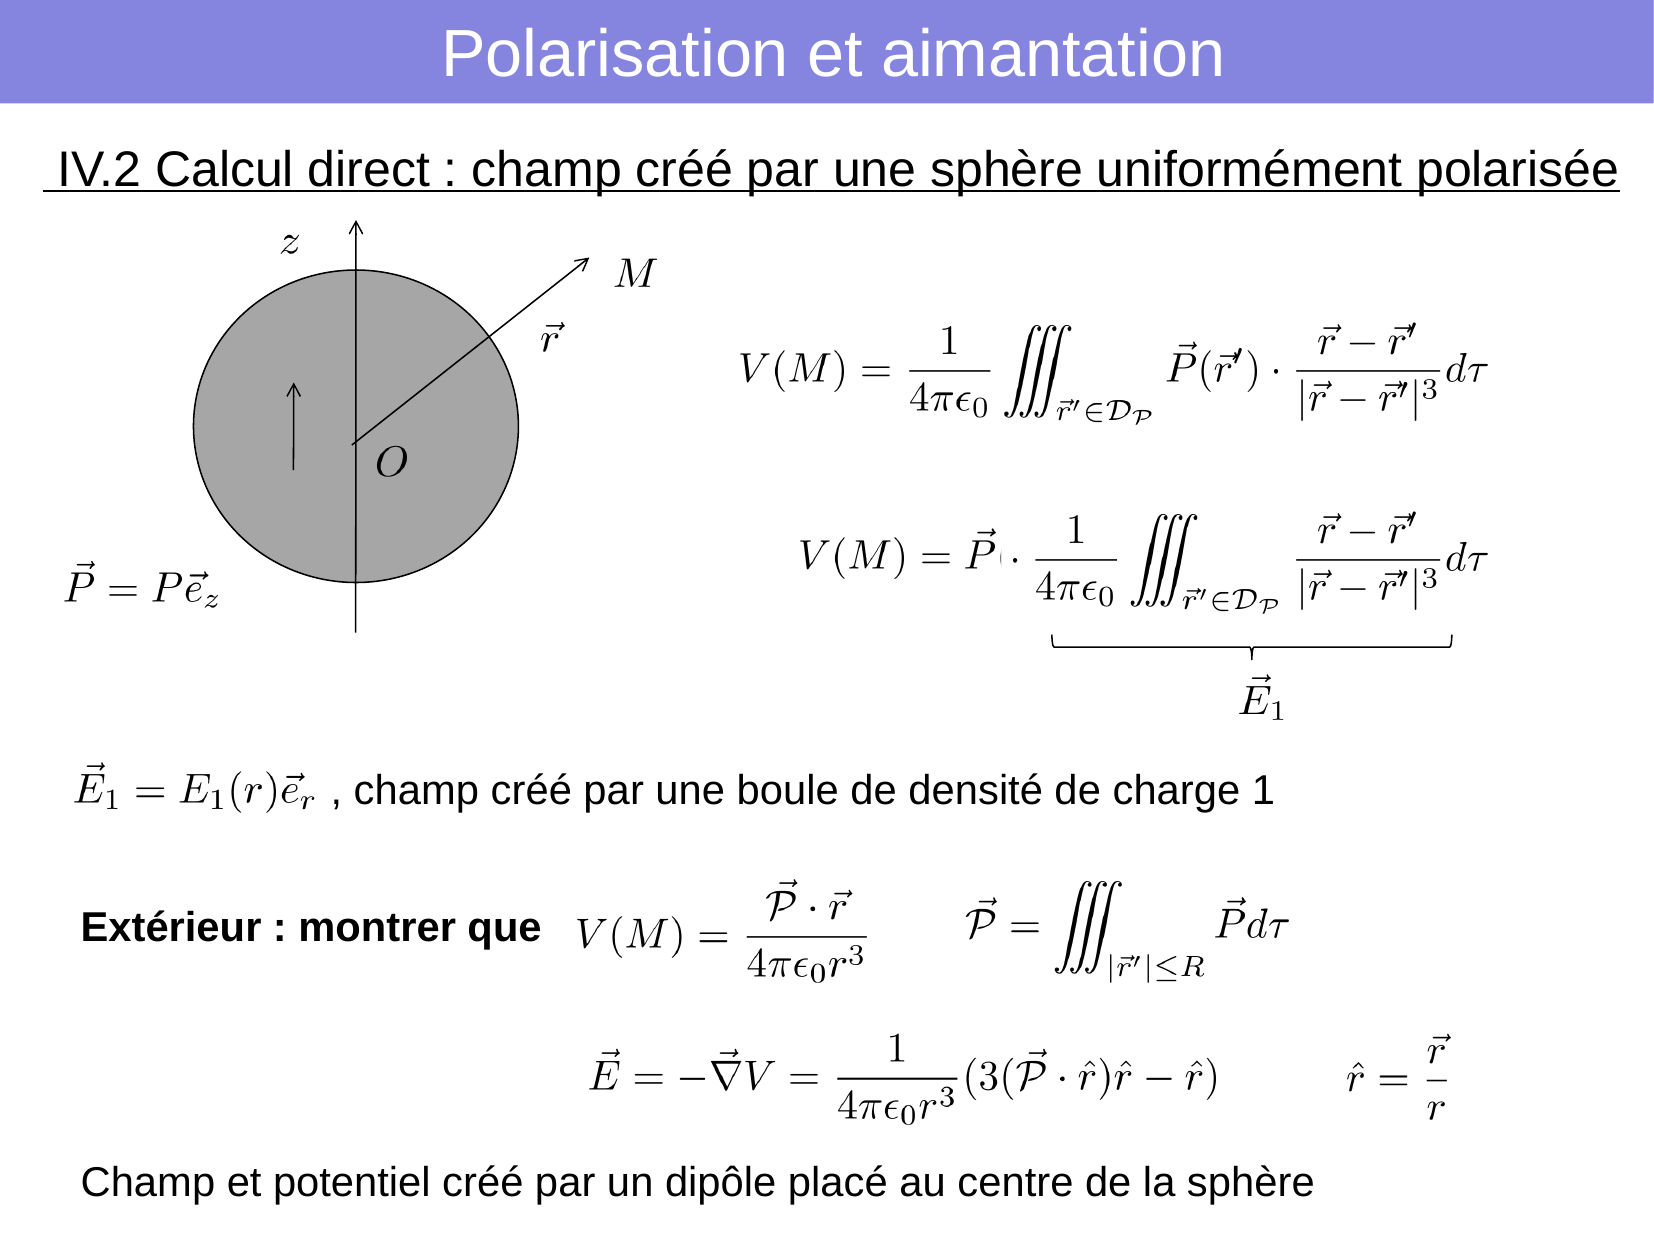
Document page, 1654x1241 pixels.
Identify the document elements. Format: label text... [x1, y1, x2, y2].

picture [376, 444, 409, 477]
text_box [193, 270, 346, 424]
text_box Extérieur : montrer que [64, 870, 1365, 986]
picture [589, 1032, 1217, 1125]
picture [1239, 671, 1284, 721]
picture [280, 232, 300, 254]
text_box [351, 257, 590, 446]
text_box [193, 434, 355, 583]
picture [799, 507, 1002, 612]
picture [614, 257, 659, 287]
text_box [1051, 634, 1452, 660]
picture [964, 878, 1290, 983]
picture [539, 319, 567, 352]
picture [576, 878, 867, 983]
picture [1004, 509, 1490, 614]
picture [1345, 1032, 1453, 1121]
text_box , champ créé par une boule de densité de charge 1 [314, 732, 1315, 848]
title Polarisation et aimantation [0, 0, 1654, 190]
picture [738, 319, 1490, 425]
picture [64, 559, 219, 608]
text_box IV.2 Calcul direct : champ créé par une sphère uniformément polarisée [26, 107, 1654, 233]
picture [74, 760, 315, 813]
text_box [357, 455, 516, 583]
text_box Champ et potentiel créé par un dipôle placé au centre de la sphère [64, 1124, 1365, 1241]
